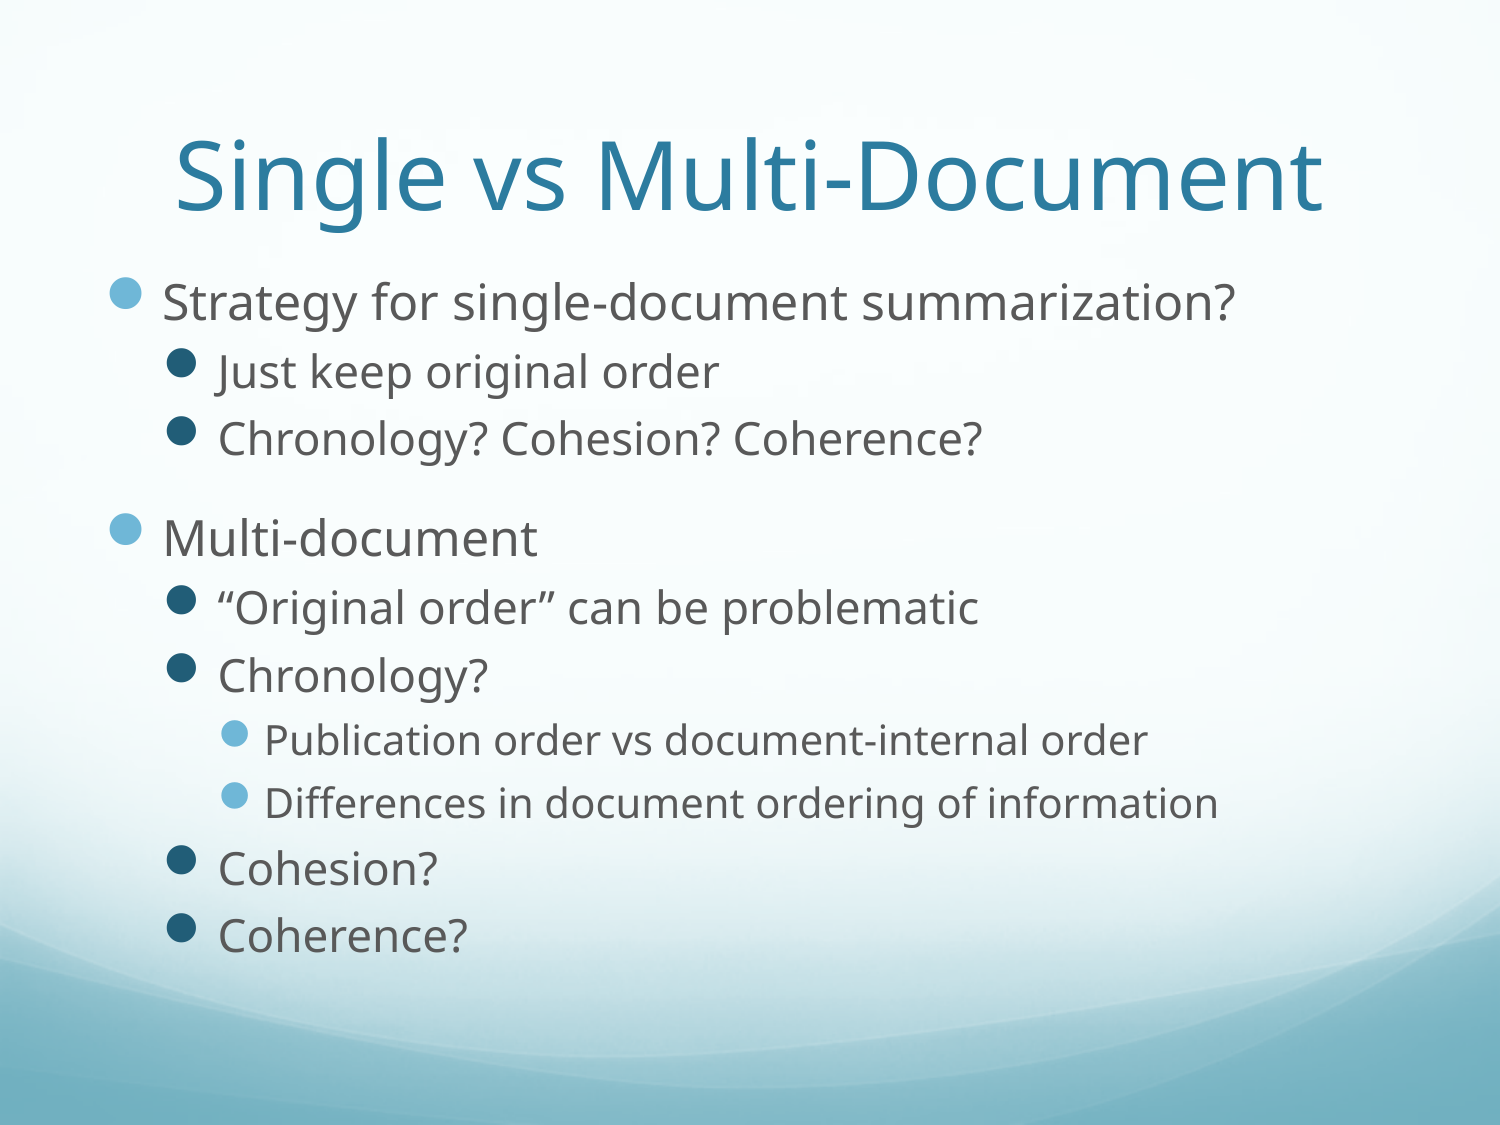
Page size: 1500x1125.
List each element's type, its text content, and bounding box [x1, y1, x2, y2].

title Single vs Multi-Document [90, 17, 1410, 237]
list Strategy for single-document summarization? Just keep original order Chronology? Cohesion? Coherence? Multi-document “Original order” can be problematic Chronology? Publication order vs document-internal order Differences in document ordering of information Cohesion? Coherence? [90, 262, 1410, 975]
